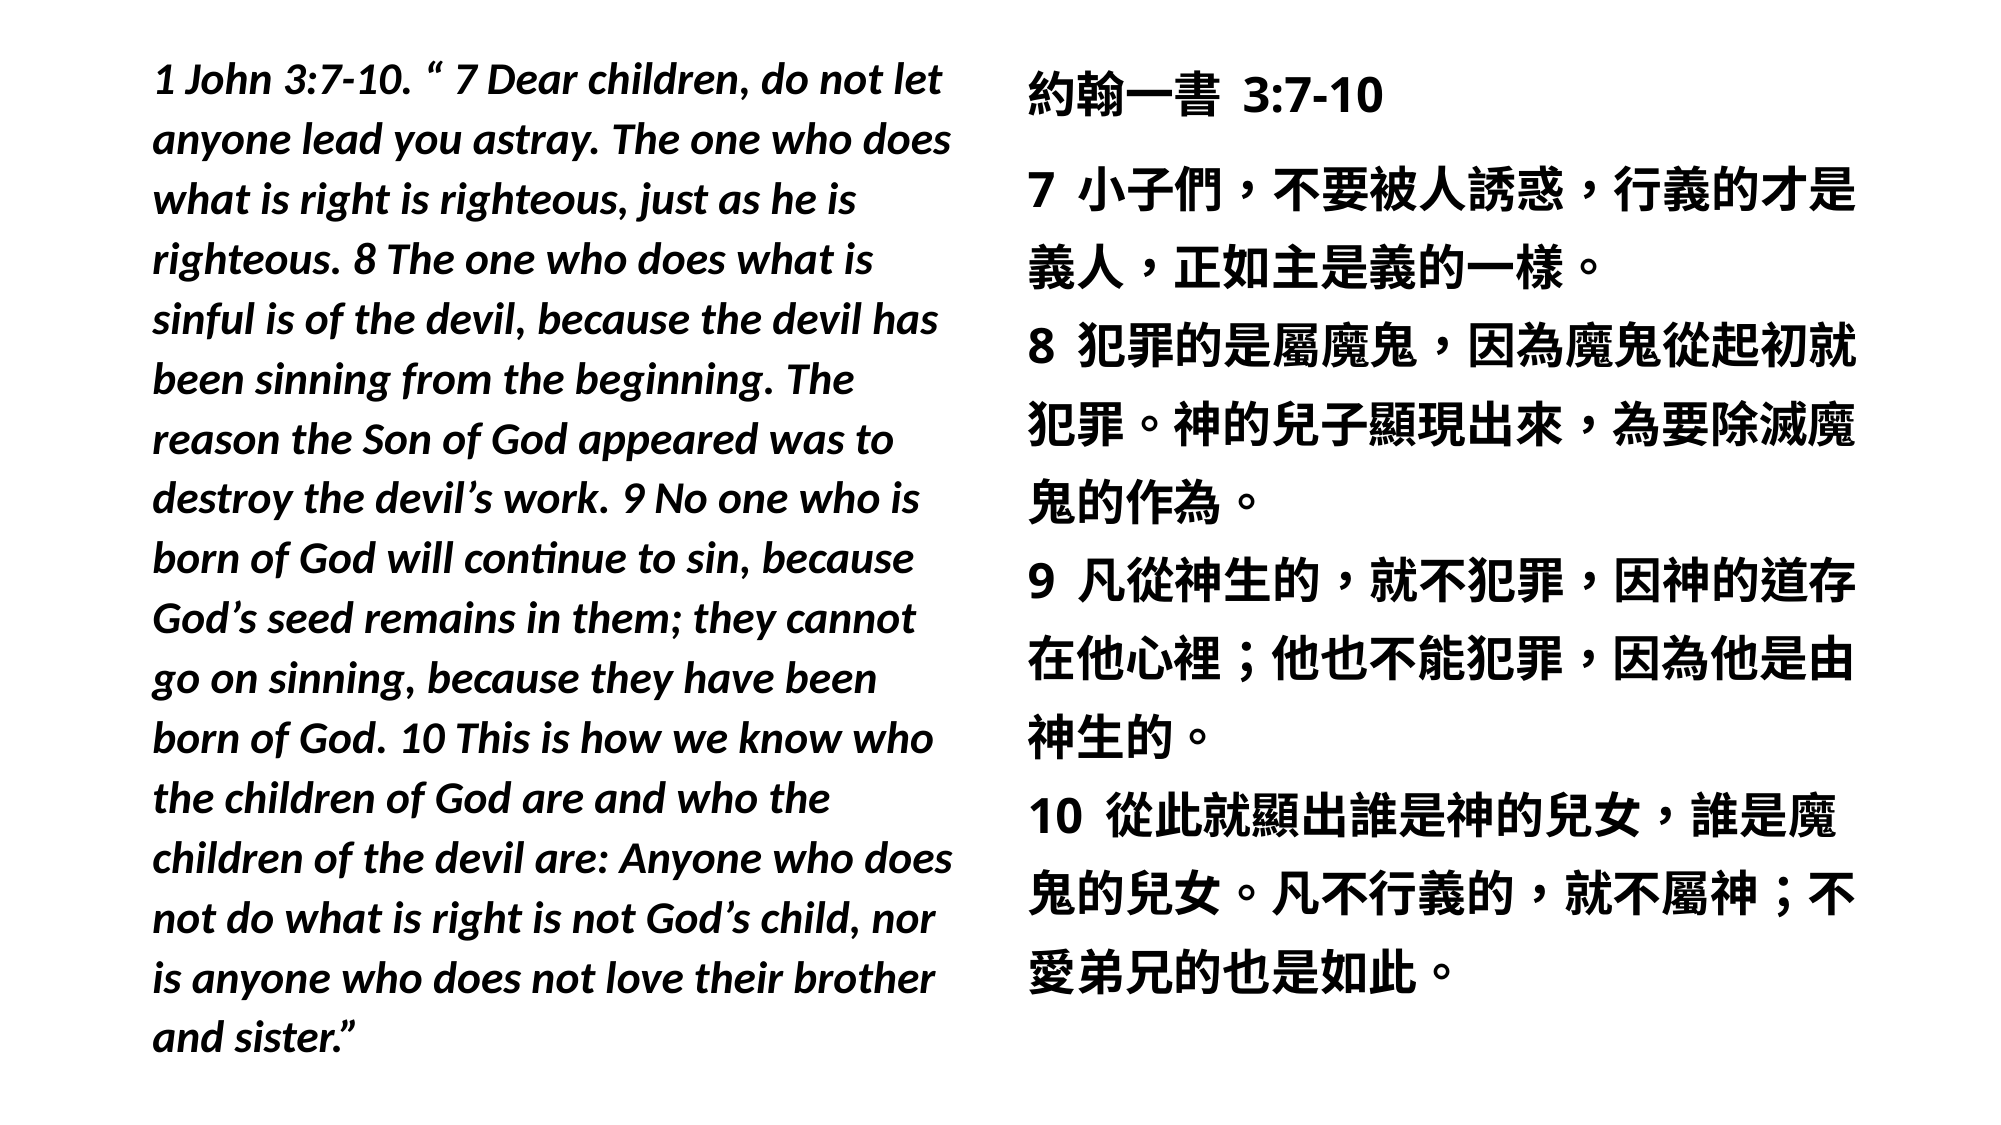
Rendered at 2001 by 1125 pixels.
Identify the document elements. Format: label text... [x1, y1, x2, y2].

list 約翰一書 3:7-10 7 小子們，不要被人誘惑，行義的才是義人，正如主是義的一樣。 8 犯罪的是屬魔鬼，因為魔鬼從起初就犯罪。神的兒子顯現出來，為要除滅魔鬼的作為。 9 凡從神生的，就不犯罪，因神的道存在他心裡；他也不能犯罪，因為他是由神生的。 10 從此就顯出誰是神的兒女，誰是魔鬼的兒女。凡不行義的，就不屬神；不愛弟兄的也是如此。 [1012, 36, 1893, 1014]
list 1 John 3:7-10. “ 7 Dear children, do not let anyone lead you astray. The one who does what is right is righteous, just as he is righteous. 8 The one who does what is sinful is of the devil, because the devil has been sinning from the beginning. The reason the Son of God appeared was to destroy the devil’s work. 9 No one who is born of God will continue to sin, because God’s seed remains in them; they cannot go on sinning, because they have been born of God. 10 This is how we know who the children of God are and who the children of the devil are: Anyone who does not do what is right is not God’s child, nor is anyone who does not love their brother and sister.” [137, 36, 988, 1078]
